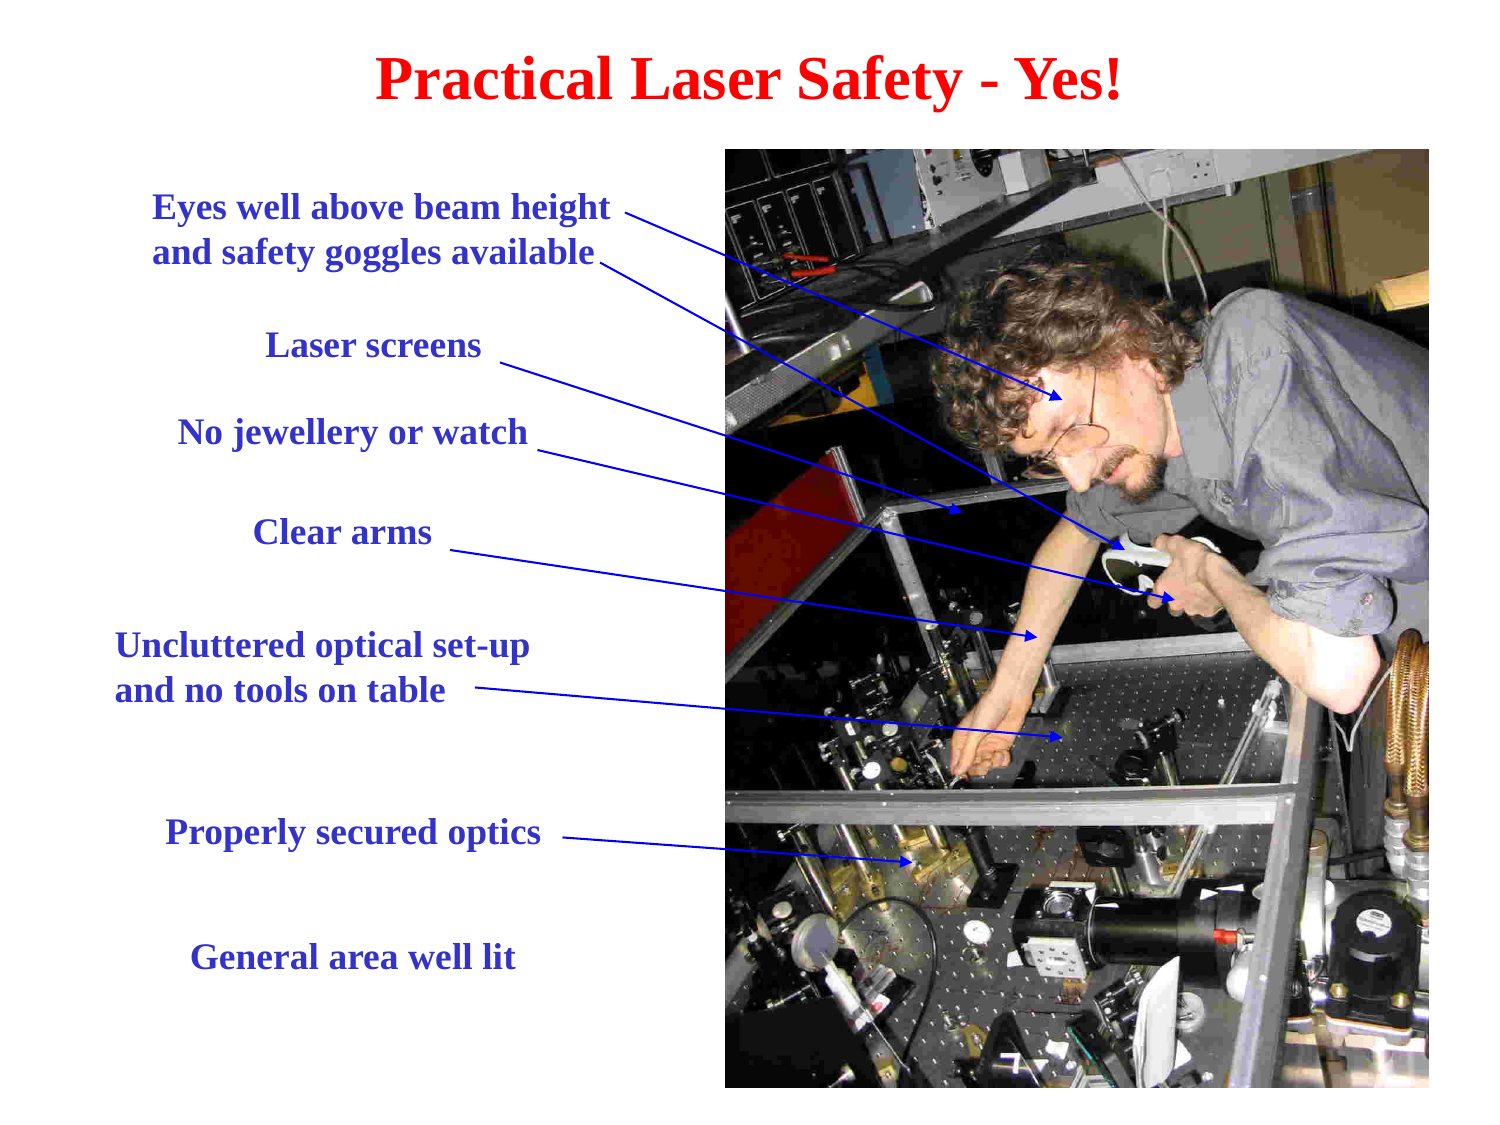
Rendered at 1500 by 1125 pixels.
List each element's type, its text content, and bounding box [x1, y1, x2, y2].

text_box Properly secured optics [150, 799, 557, 860]
picture [724, 149, 1429, 1088]
text_box General area well lit [174, 924, 532, 985]
text_box No jewellery or watch [162, 399, 544, 460]
text_box Uncluttered optical set-up and no tools on table [99, 612, 550, 718]
text_box Laser screens [250, 312, 497, 373]
text_box Practical Laser Safety - Yes! [0, 37, 1500, 113]
text_box Eyes well above beam height and safety goggles available [137, 174, 645, 280]
text_box Clear arms [237, 499, 467, 560]
